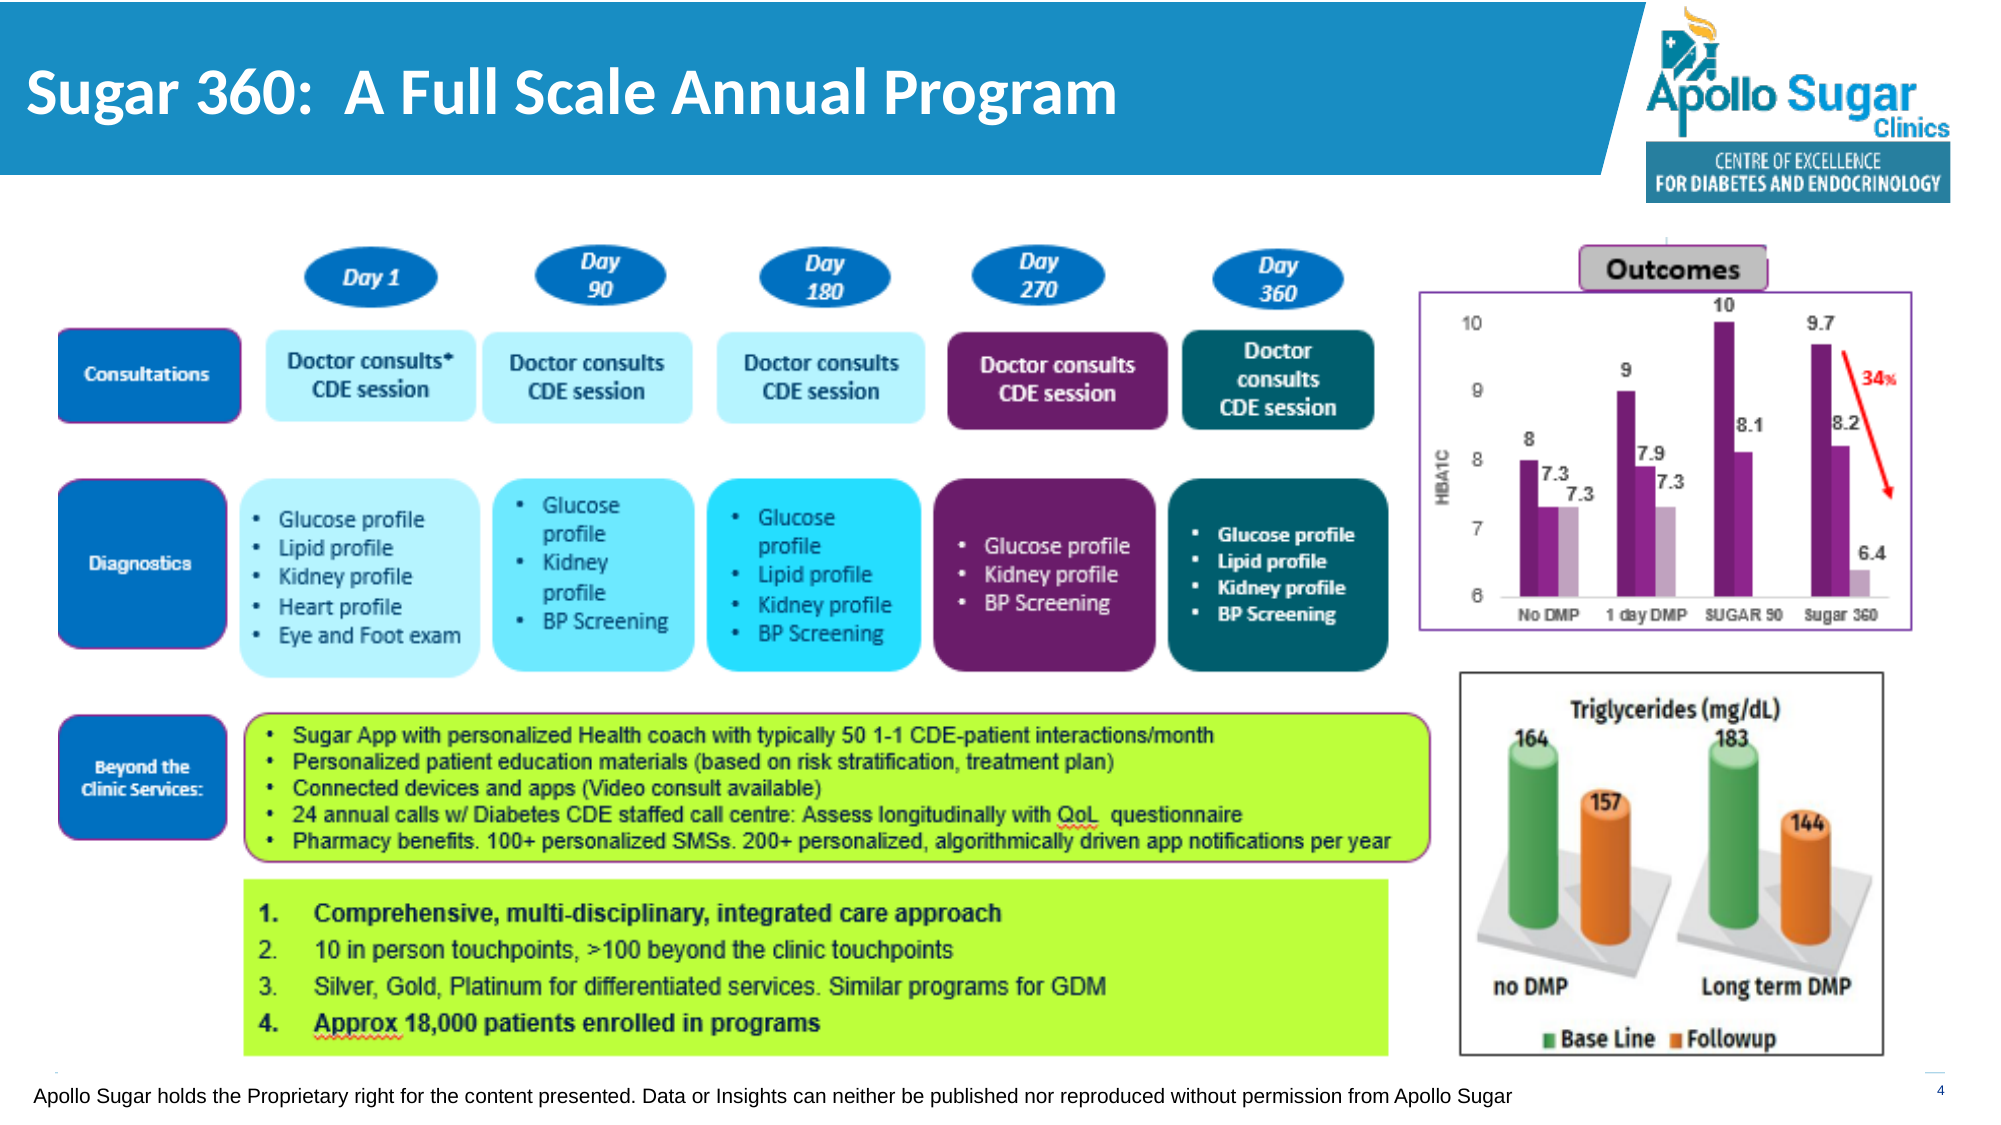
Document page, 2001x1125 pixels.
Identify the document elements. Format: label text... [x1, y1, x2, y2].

picture [58, 237, 1925, 1083]
title Sugar 360: A Full Scale Annual Program [25, 11, 1611, 165]
text_box Apollo Sugar holds the Proprietary right for the content presented. Data or Insights can neither be published nor reproduced without permission from Apollo Sugar [33, 1082, 1534, 1125]
picture [1646, 6, 1951, 203]
